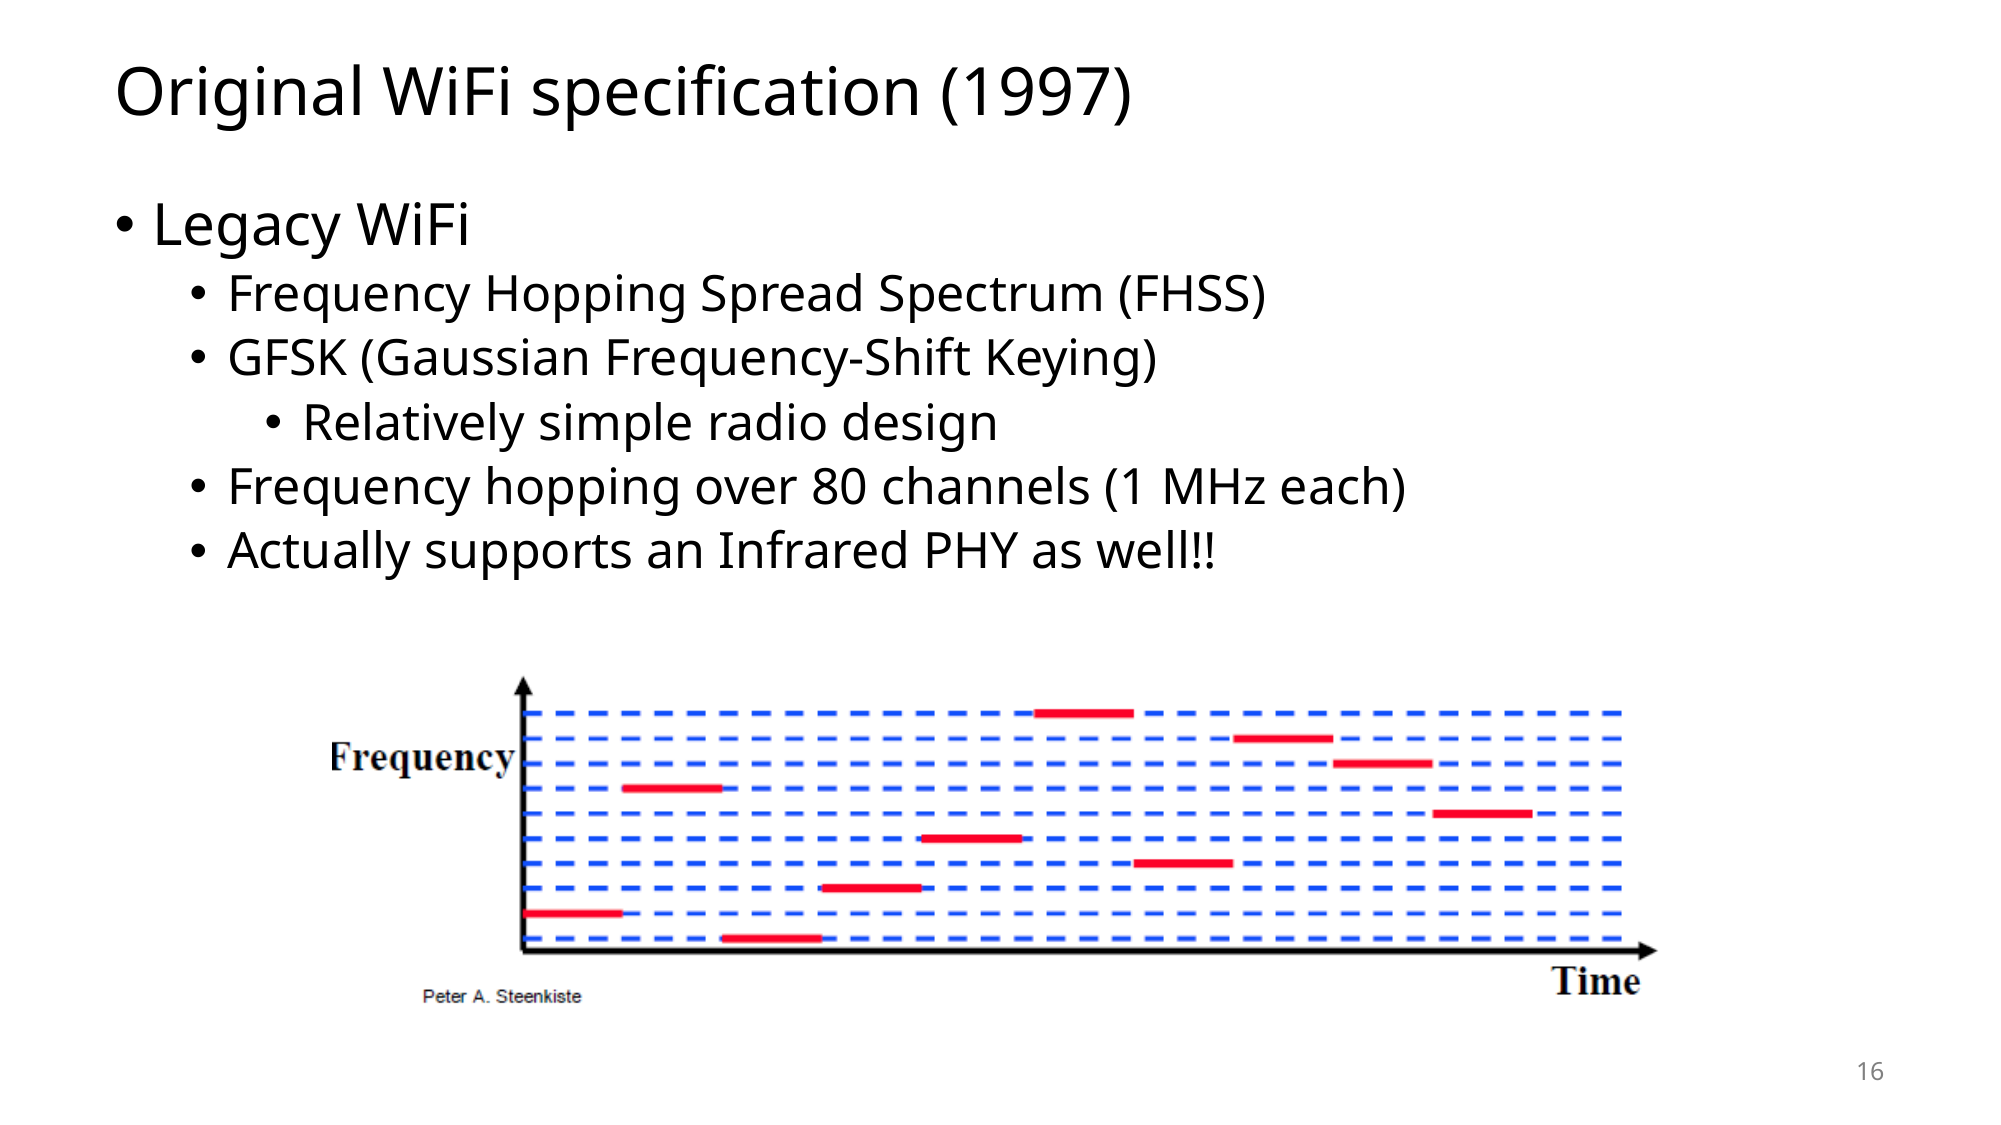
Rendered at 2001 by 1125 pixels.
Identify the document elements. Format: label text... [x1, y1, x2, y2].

title Original WiFi specification (1997) [99, 37, 1900, 150]
slide_number 16 [1749, 1042, 1900, 1103]
picture [332, 660, 1668, 1013]
list Legacy WiFi Frequency Hopping Spread Spectrum (FHSS) GFSK (Gaussian Frequency-Shift Keying) Relatively simple radio design Frequency hopping over 80 channels (1 MHz each) Actually supports an Infrared PHY as well!! [99, 187, 1900, 1013]
